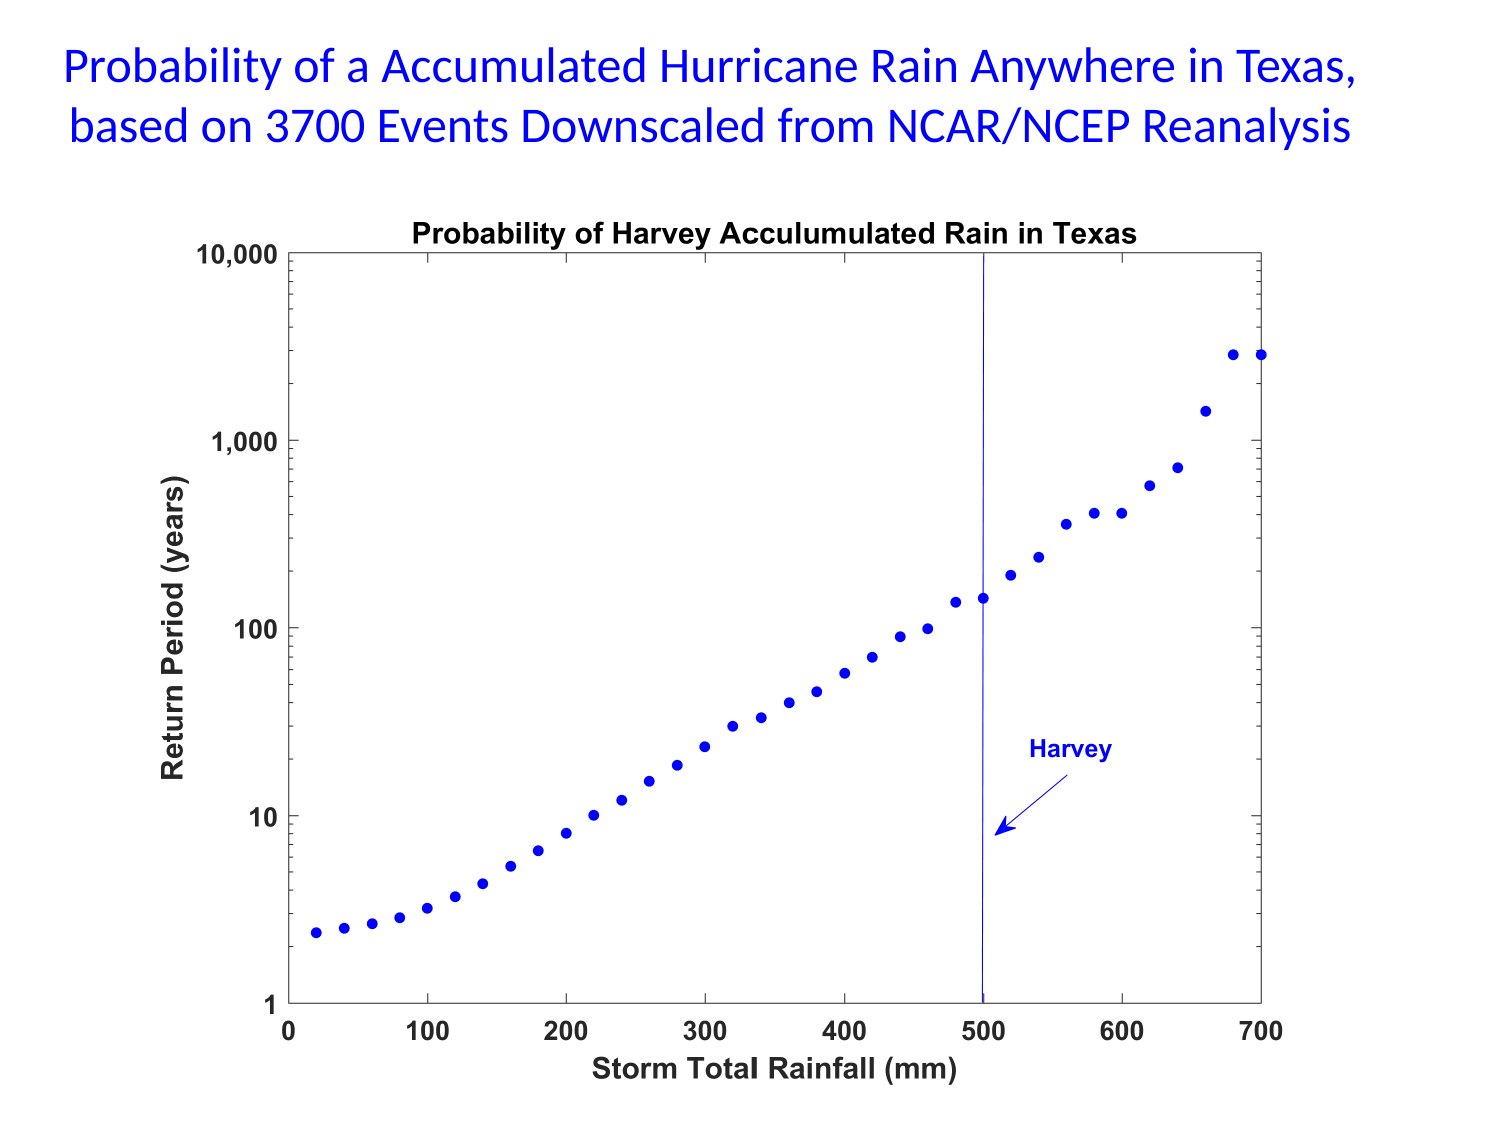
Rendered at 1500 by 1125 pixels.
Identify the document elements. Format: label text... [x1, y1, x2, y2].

picture [125, 182, 1380, 1104]
text_box Probability of a Accumulated Hurricane Rain Anywhere in Texas, based on 3700 Events Downscaled from NCAR/NCEP Reanalysis [40, 25, 1380, 161]
